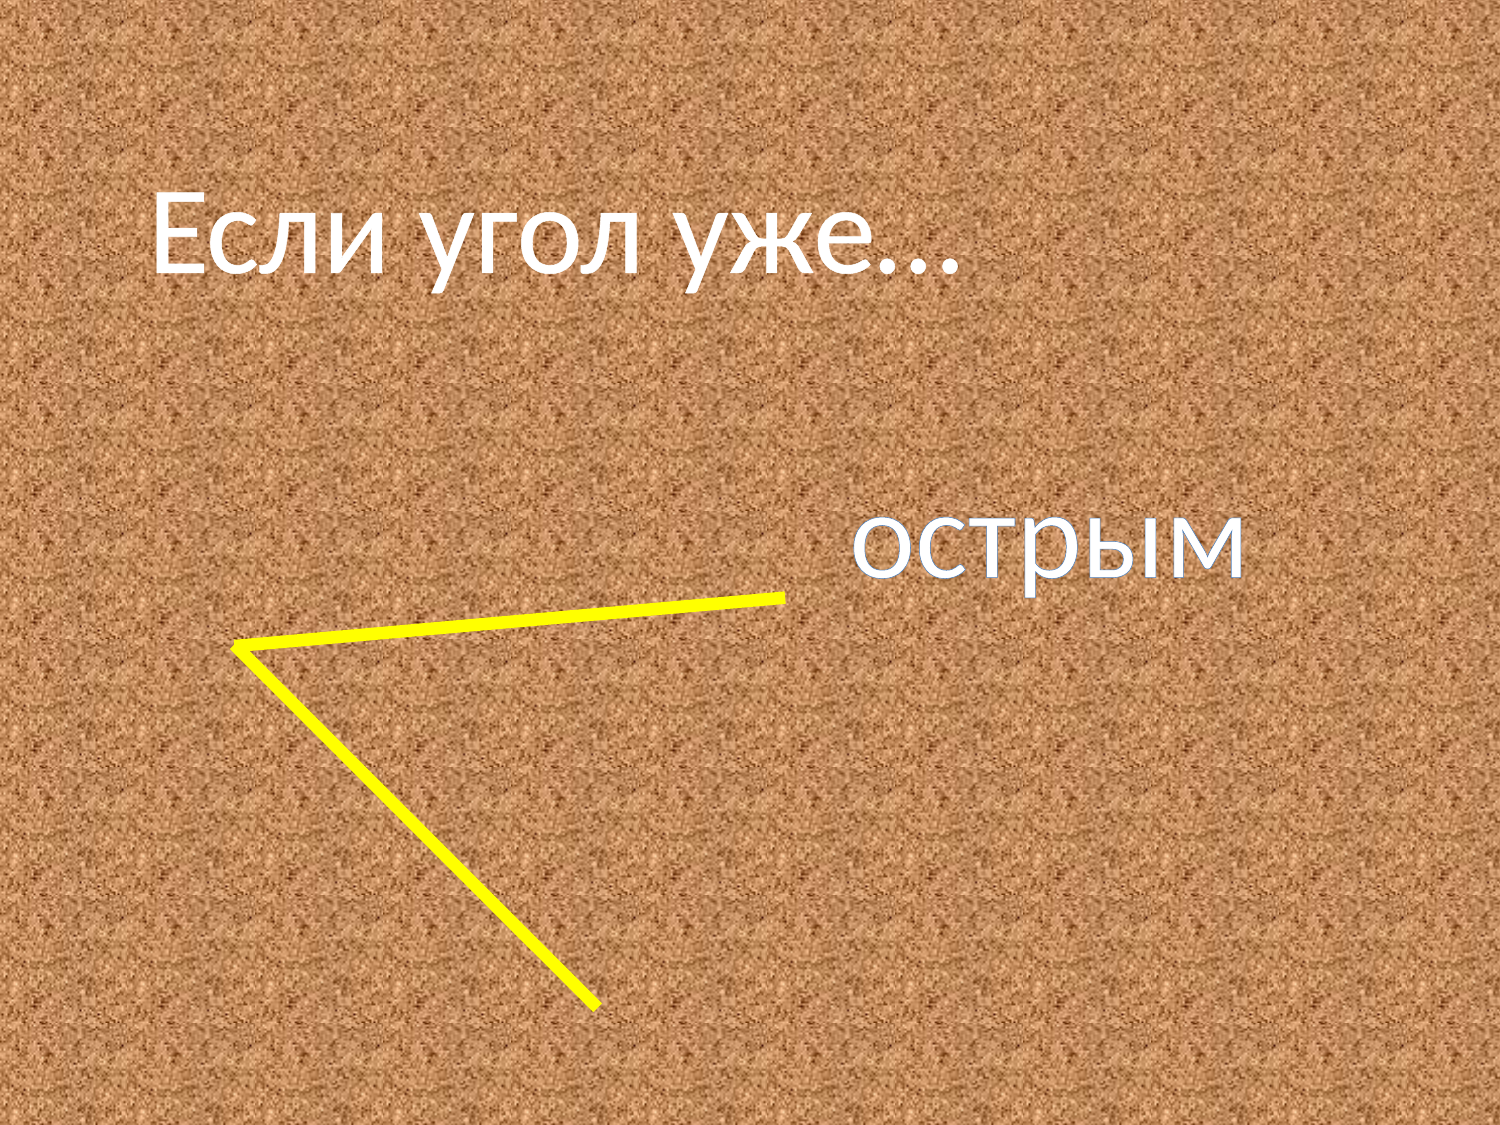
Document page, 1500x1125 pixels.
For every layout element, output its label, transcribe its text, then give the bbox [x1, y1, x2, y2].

text_box Если угол уже… [133, 140, 978, 306]
picture [0, 0, 1500, 1125]
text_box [234, 597, 786, 647]
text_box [234, 653, 598, 1008]
text_box острым [834, 445, 1265, 610]
